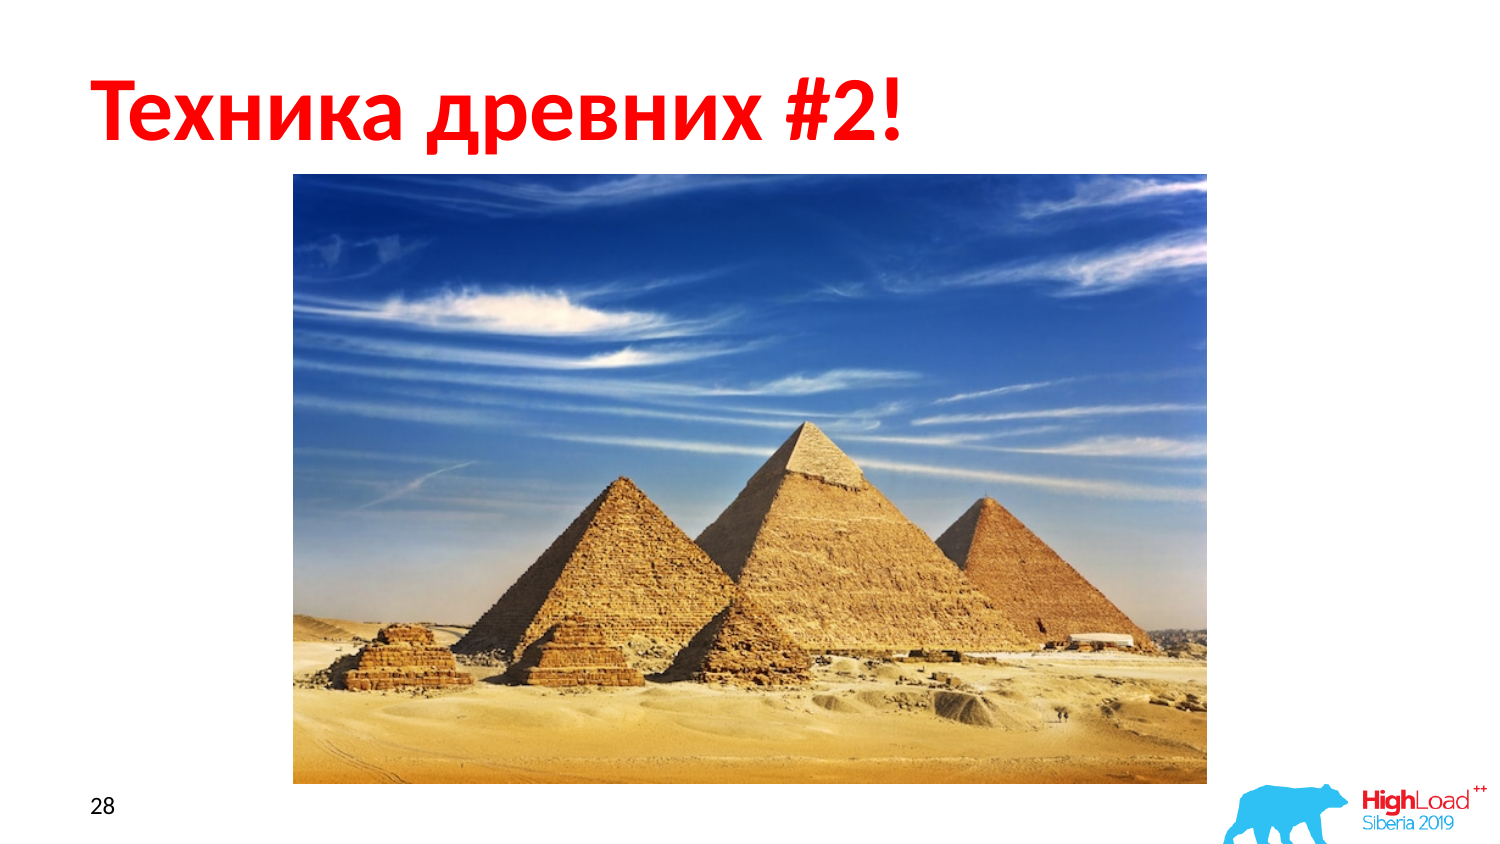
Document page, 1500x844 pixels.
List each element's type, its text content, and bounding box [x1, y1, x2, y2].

picture [0, 0, 1500, 844]
title Техника древних #2! [75, 33, 1425, 175]
slide_number 28 [75, 782, 425, 827]
